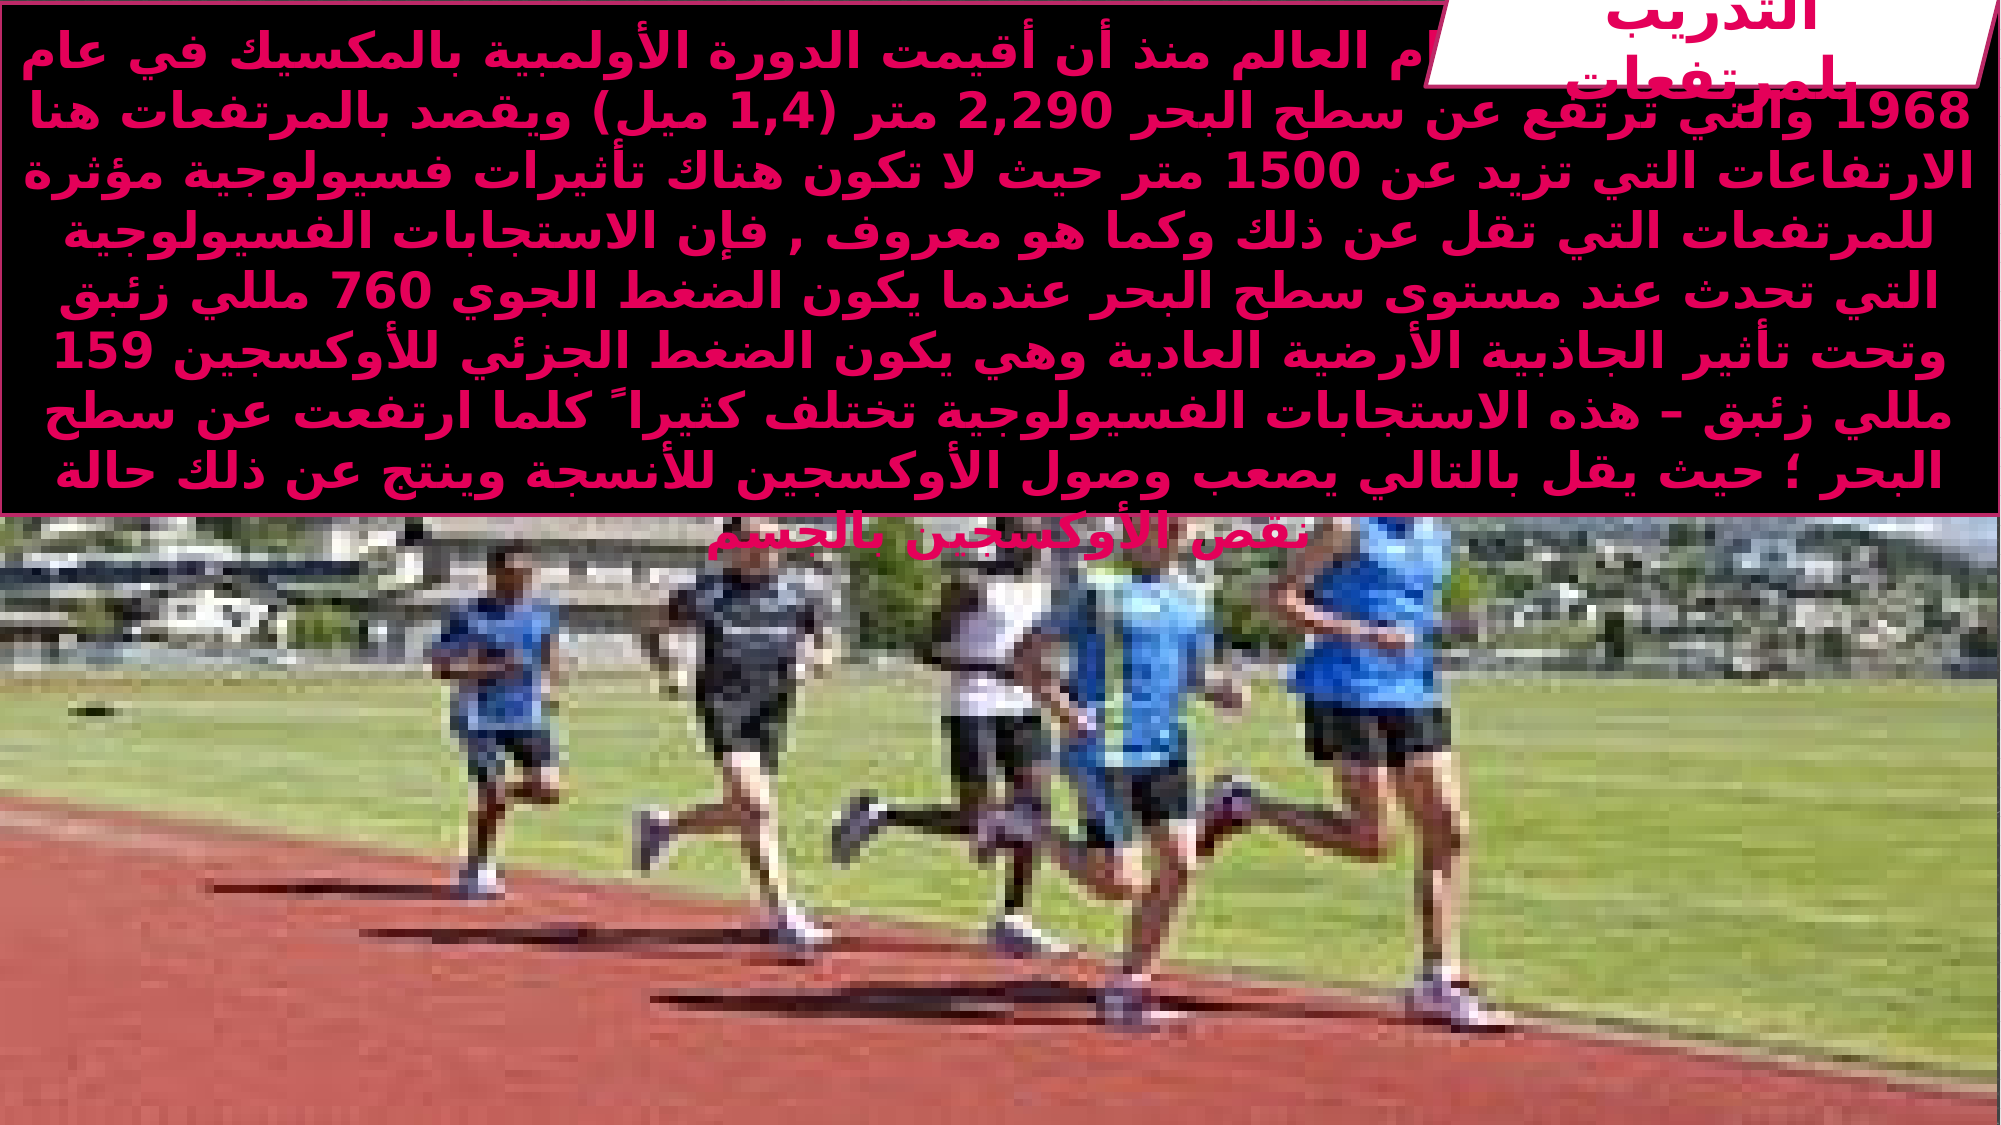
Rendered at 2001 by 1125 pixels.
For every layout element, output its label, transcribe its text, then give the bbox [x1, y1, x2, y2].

picture [0, 44, 1997, 1125]
text_box نال هذا الموضوع اهتمام العالم منذ أن أقيمت الدورة الأولمبية بالمكسيك في عام 1968 والتي ترتفع عن سطح البحر 2,290 متر (1,4 ميل) ويقصد بالمرتفعات هنا الارتفاعات التي تزيد عن 1500 متر حيث لا تكون هناك تأثيرات فسيولوجية مؤثرة للمرتفعات التي تقل عن ذلك وكما هو معروف , فإن الاستجابات الفسيولوجية التي تحدث عند مستوى سطح البحر عندما يكون الضغط الجوي 760 مللي زئبق وتحت تأثير الجاذبية الأرضية العادية وهي يكون الضغط الجزئي للأوكسجين 159 مللي زئبق – هذه الاستجابات الفسيولوجية تختلف كثيرا ً كلما ارتفعت عن سطح البحر ؛ حيث يقل بالتالي يصعب وصول الأوكسجين للأنسجة وينتج عن ذلك حالة نقص الأوكسجين بالجسم [0, 1, 1444, 32]
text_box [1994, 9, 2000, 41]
text_box التدريب بلمرتفعات [1436, 0, 2000, 33]
